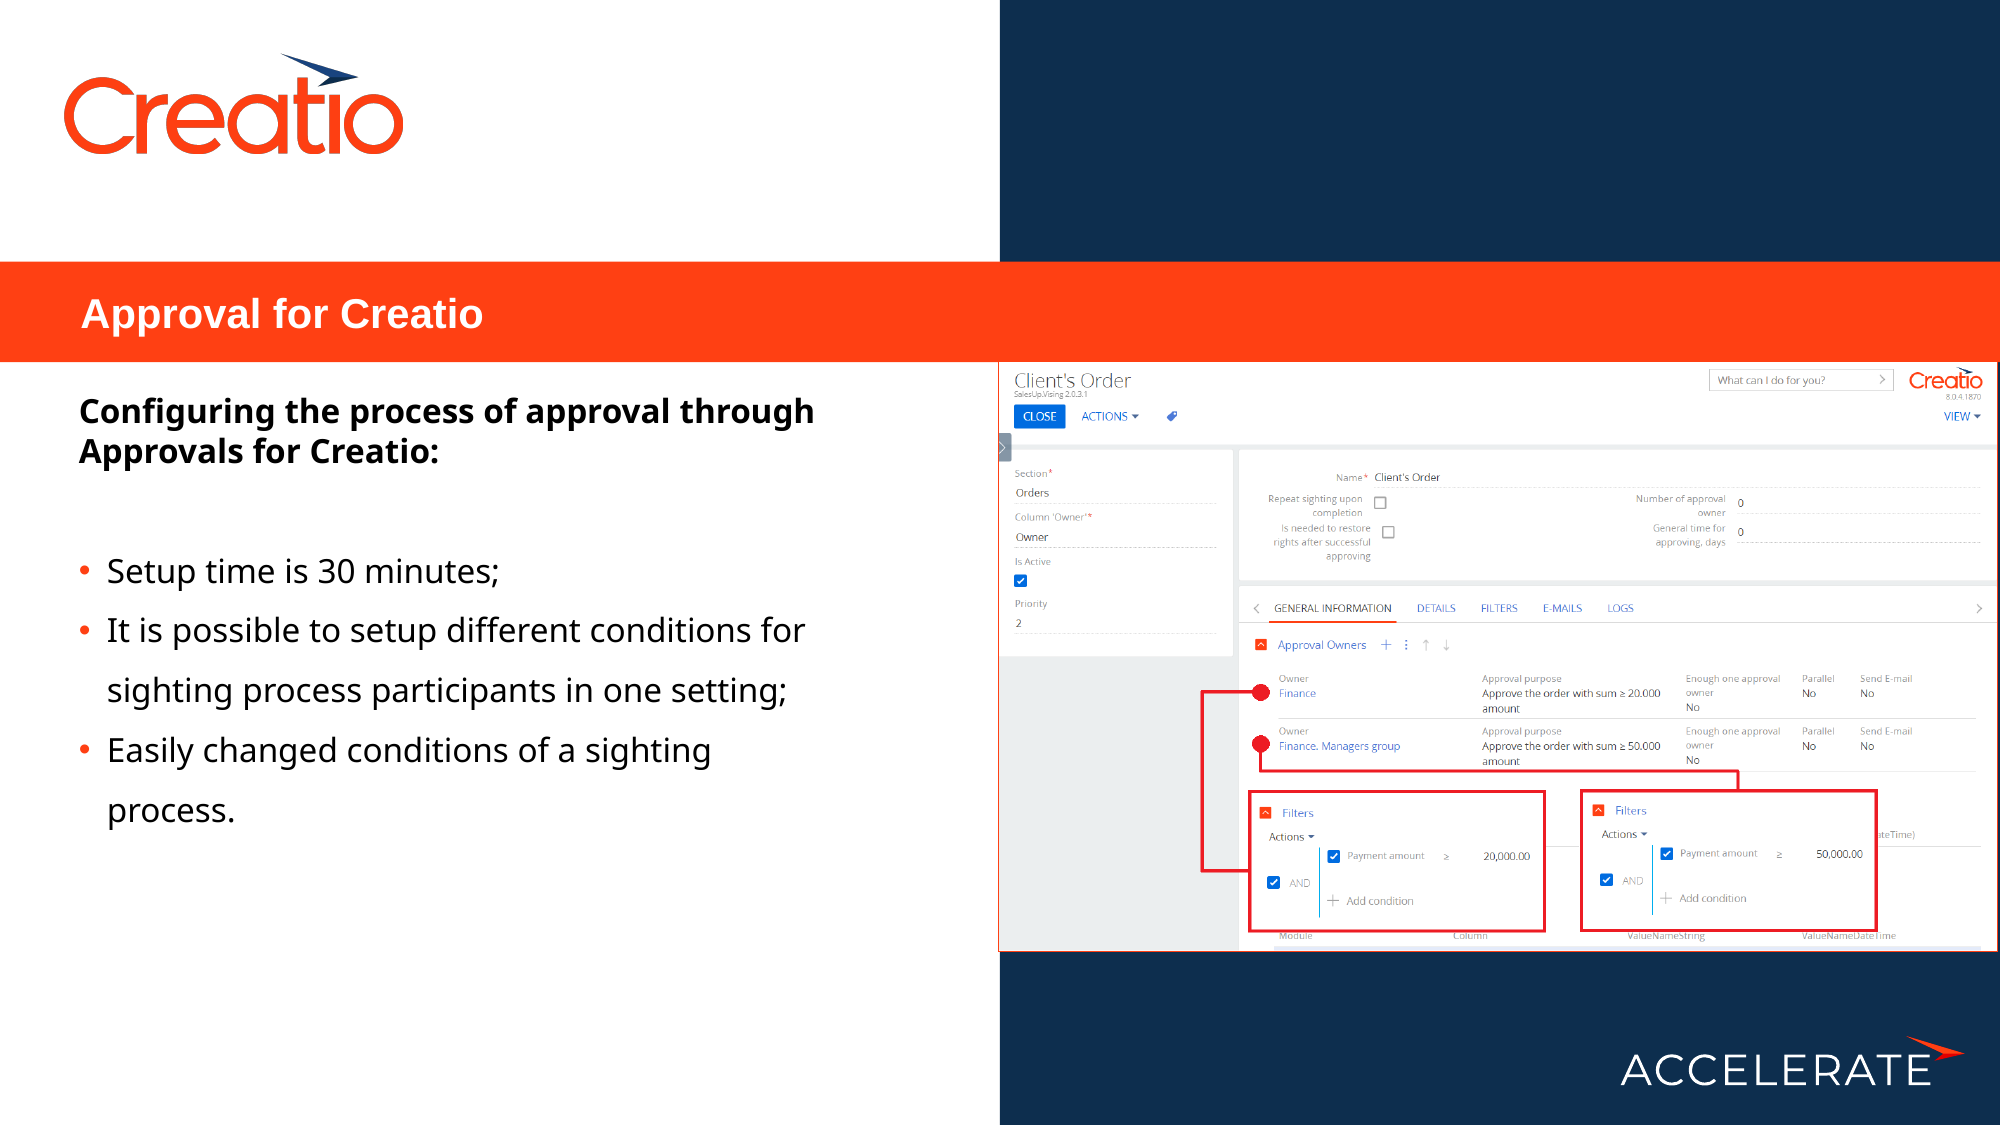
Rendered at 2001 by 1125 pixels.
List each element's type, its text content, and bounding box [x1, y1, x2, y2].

text_box Approval for Creatio [78, 259, 884, 364]
text_box [884, 260, 2000, 364]
picture [1620, 1035, 1965, 1086]
text_box [998, 955, 2000, 1125]
text_box [998, 0, 2000, 260]
picture [998, 361, 1998, 952]
text_box [0, 260, 78, 364]
text_box Configuring the process of approval through Approvals for Creatio: Setup time is 30 minutes; It is possible to setup different conditions for sighting process participants in one setting; Easily changed conditions of a sighting process. [62, 351, 851, 973]
picture [63, 53, 403, 155]
